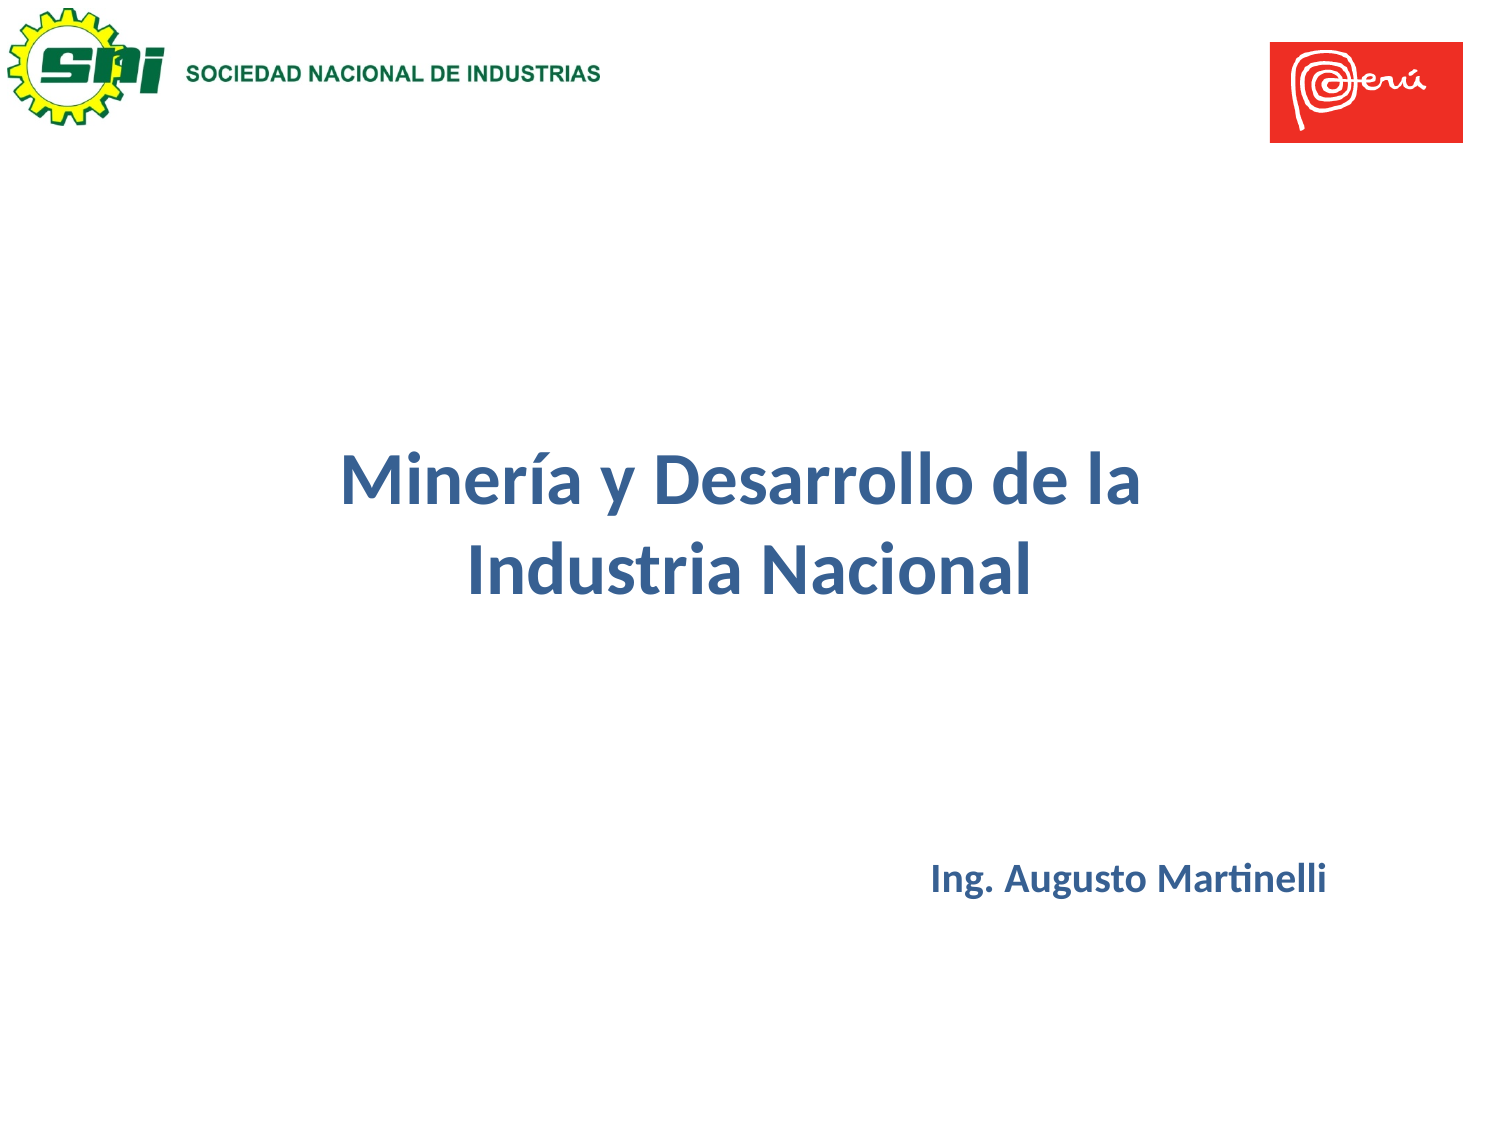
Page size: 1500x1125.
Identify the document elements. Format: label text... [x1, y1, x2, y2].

text_box Ing. Augusto Martinelli [915, 843, 1343, 909]
text_box Minería y Desarrollo de la Industria Nacional [0, 421, 1500, 617]
picture [1269, 42, 1463, 143]
picture [7, 8, 600, 126]
